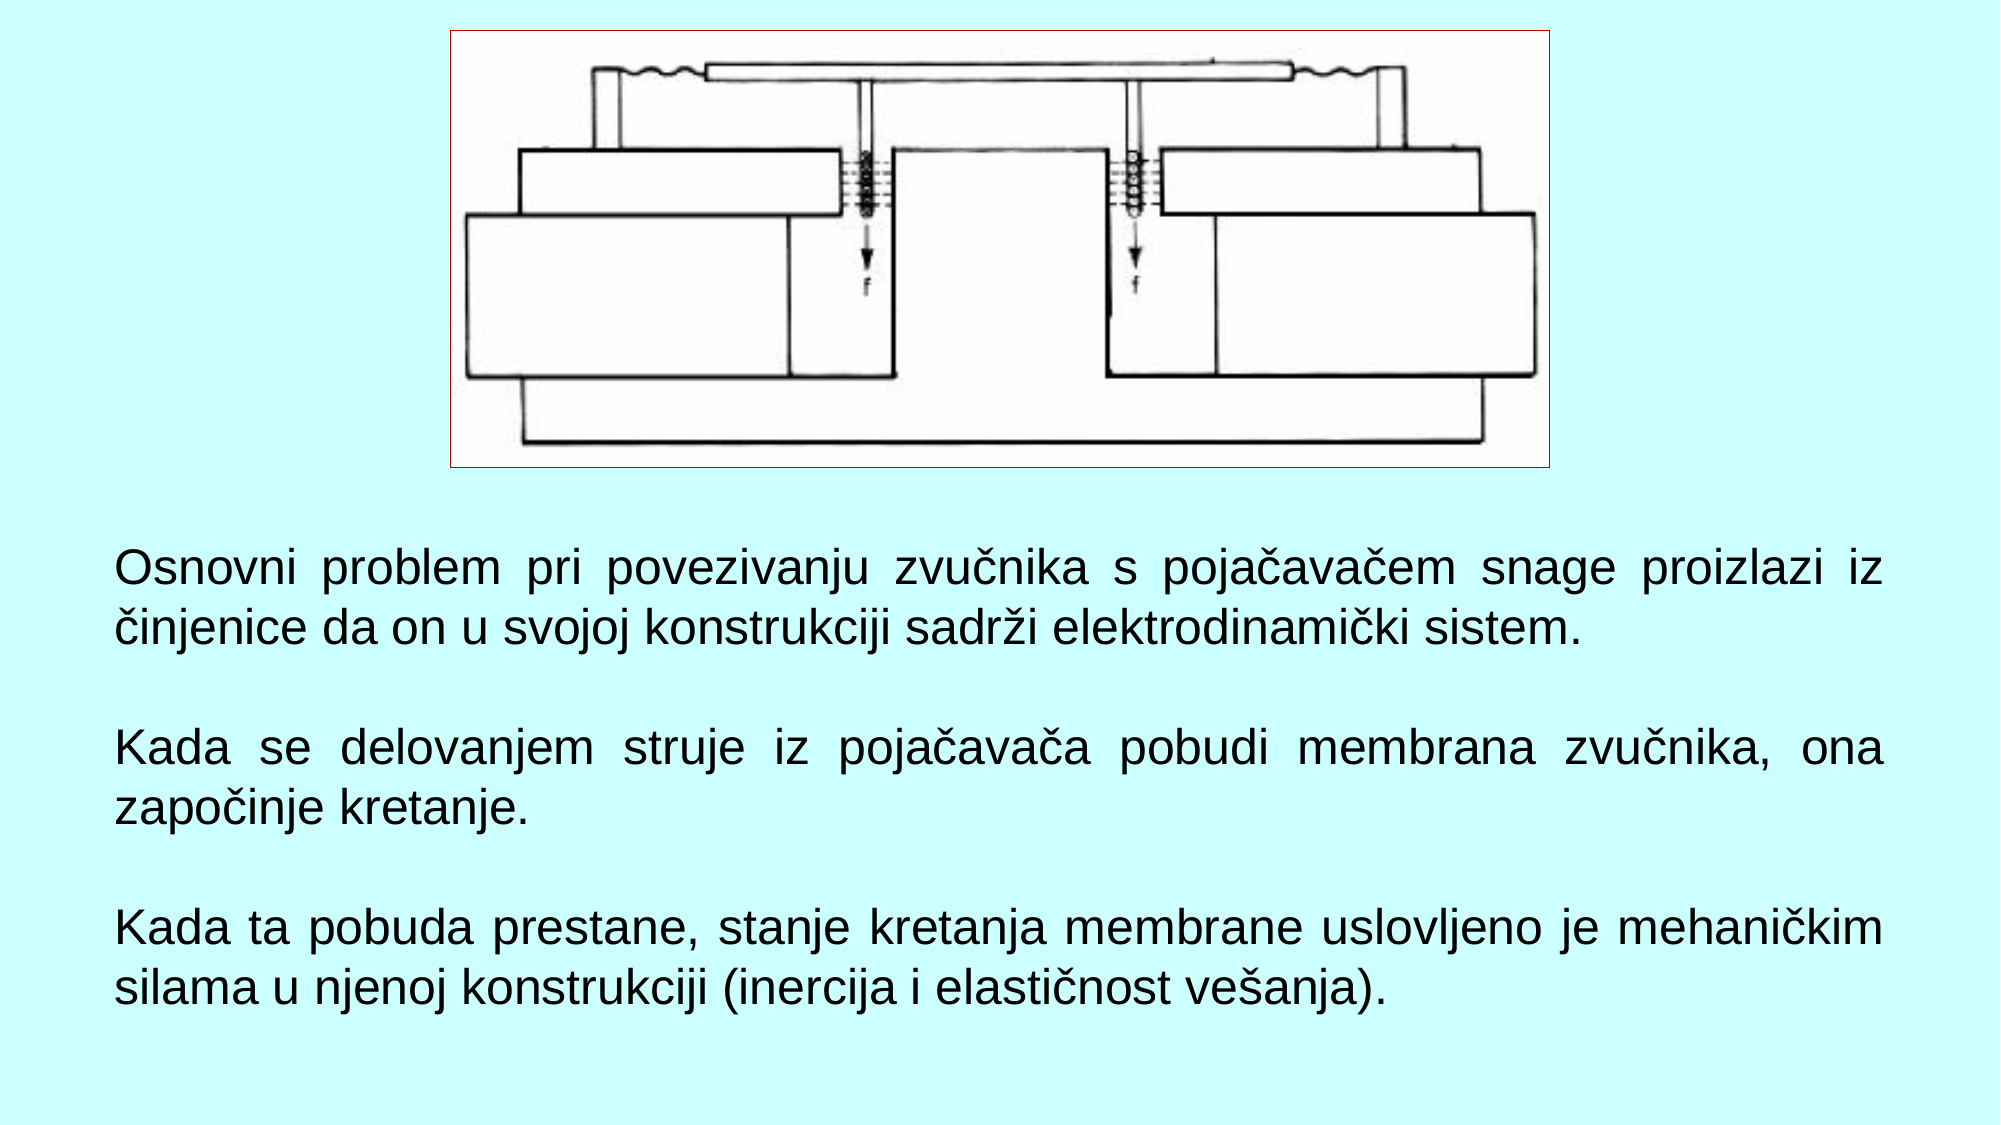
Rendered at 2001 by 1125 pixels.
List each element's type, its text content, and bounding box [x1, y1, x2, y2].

picture [450, 30, 1550, 468]
text_box Osnovni problem pri povezivanju zvučnika s pojačavačem snage proizlazi iz činjenice da on u svojoj konstrukciji sadrži elektrodinamički sistem. Kada se delovanjem struje iz pojačavača pobudi membrana zvučnika, ona započinje kretanje. Kada ta pobuda prestane, stanje kretanja membrane uslovljeno je mehaničkim silama u njenoj konstrukciji (inercija i elastičnost vešanja). [99, 527, 1900, 1022]
